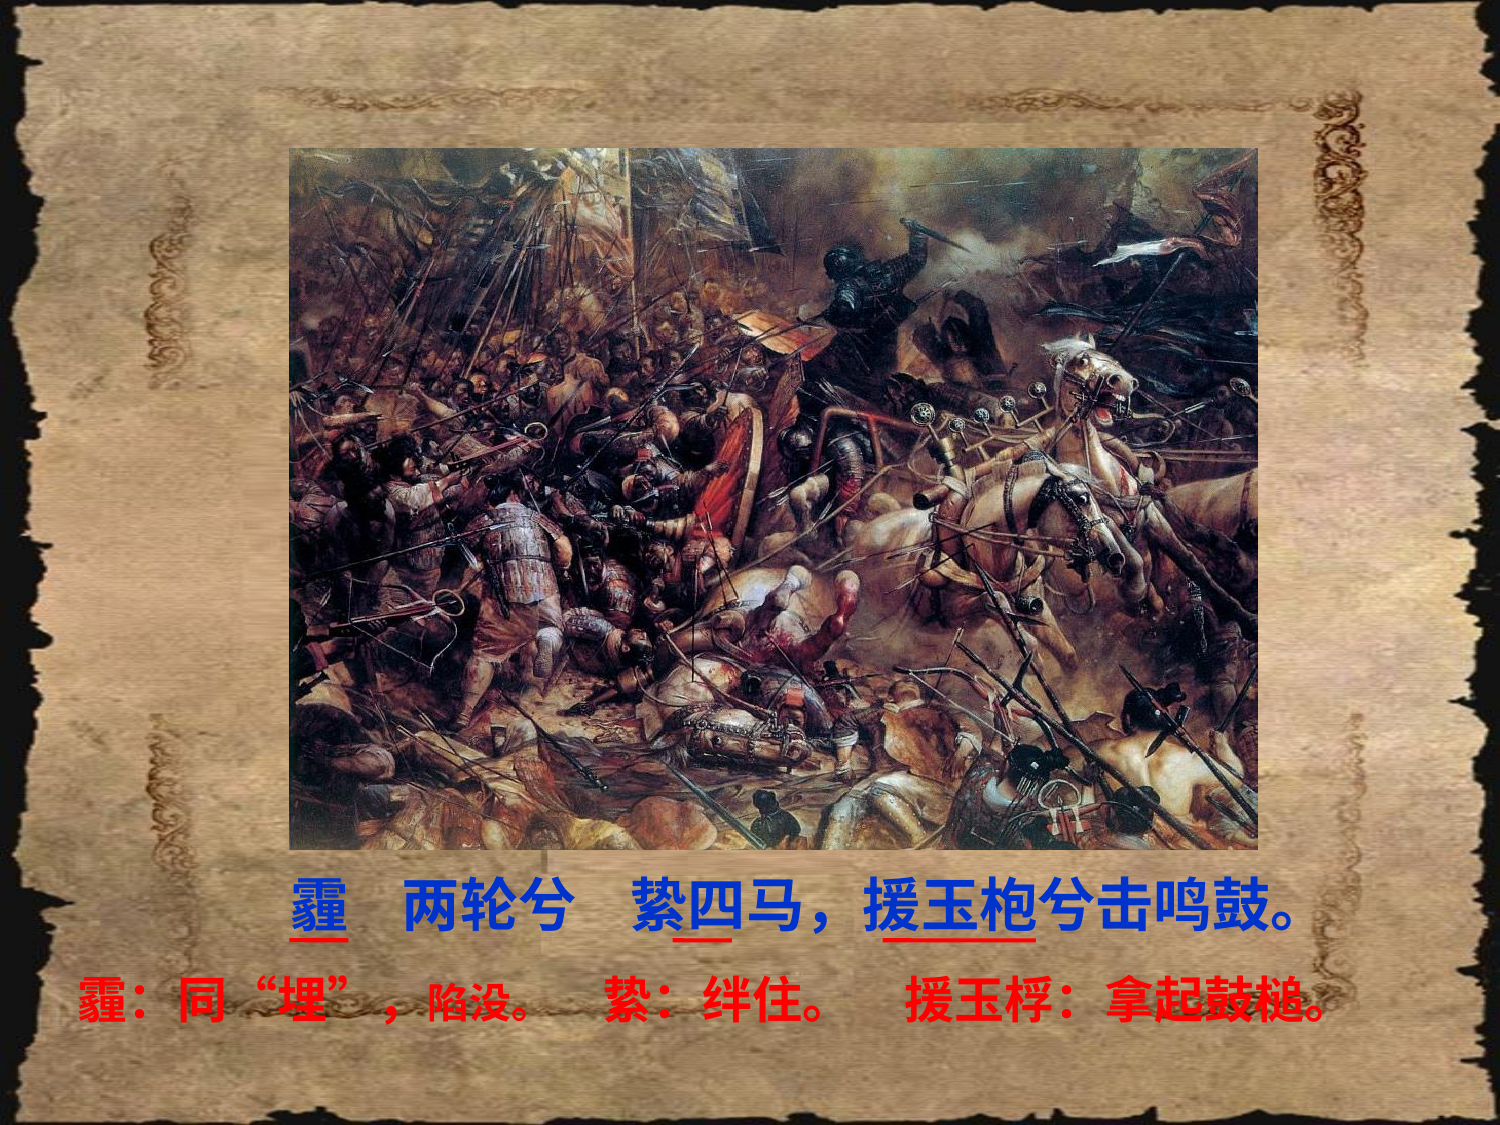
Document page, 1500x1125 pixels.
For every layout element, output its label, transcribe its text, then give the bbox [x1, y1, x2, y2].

text_box 霾：同“埋”，陷没。 [62, 961, 555, 1037]
text_box 霾 两轮兮 絷四马，援玉枹兮击鸣鼓。 [276, 860, 1344, 946]
text_box 絷：绊住。 [587, 961, 868, 1037]
text_box 援玉桴：拿起鼓槌。 [889, 961, 1360, 1037]
picture [0, 0, 1500, 1125]
